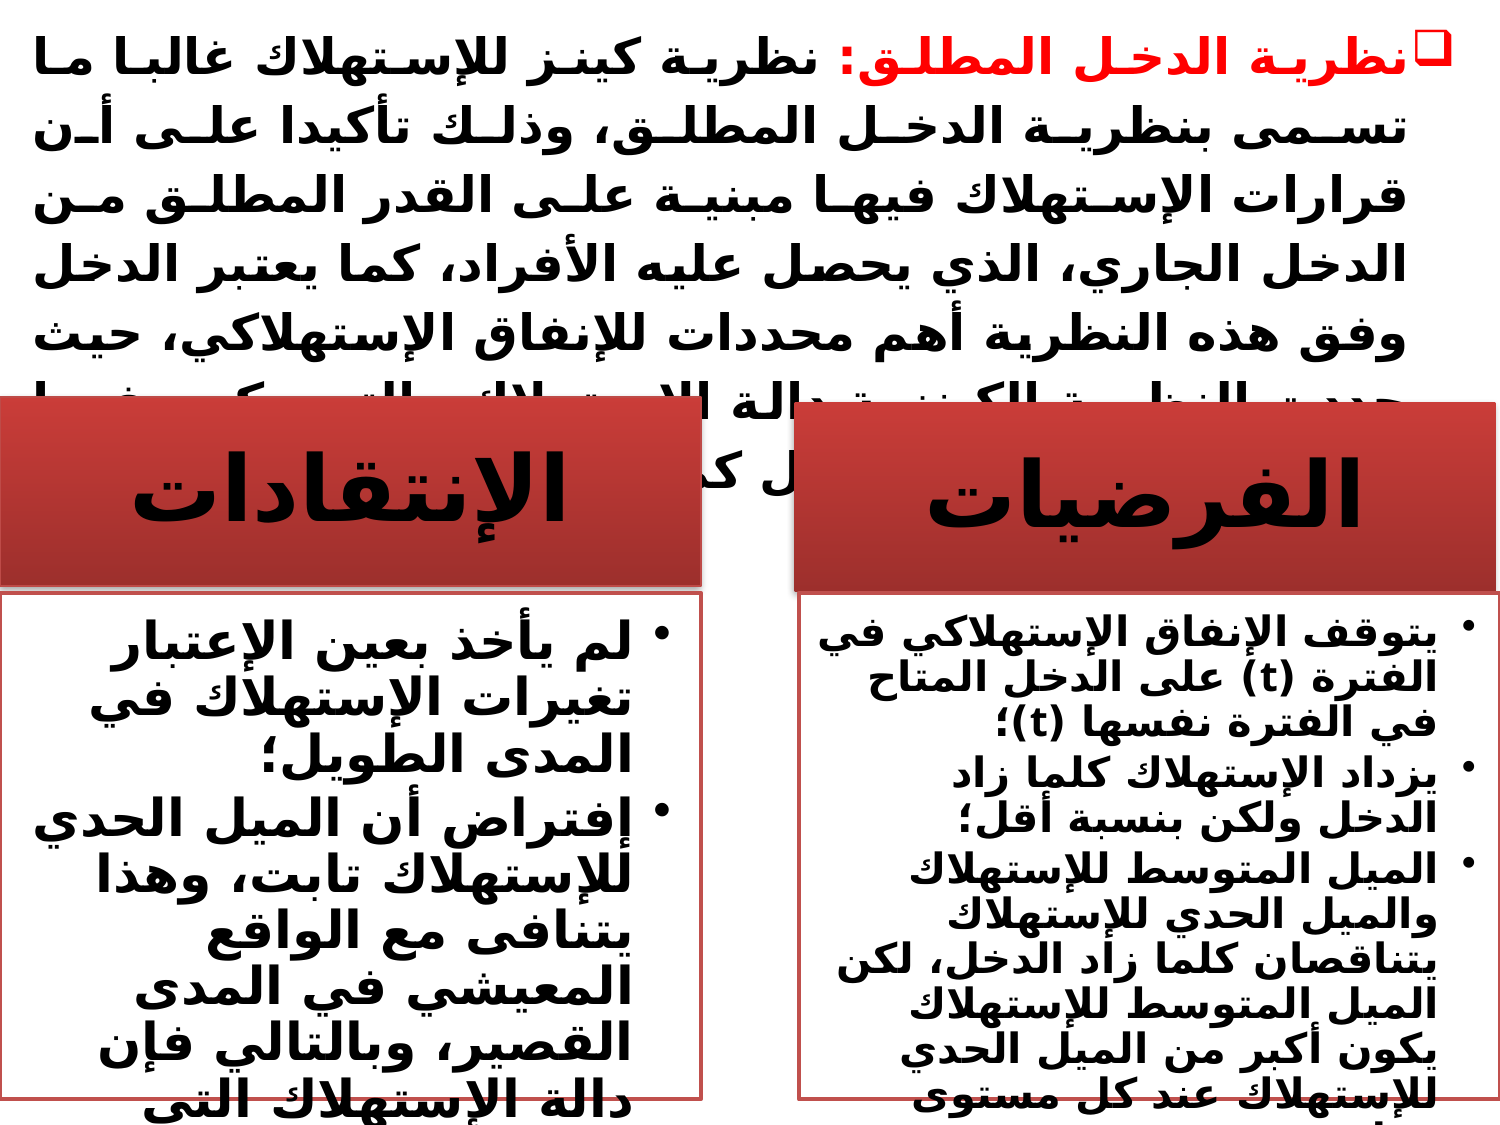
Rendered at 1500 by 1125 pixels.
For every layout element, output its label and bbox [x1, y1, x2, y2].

text_box [0, 396, 1500, 1107]
